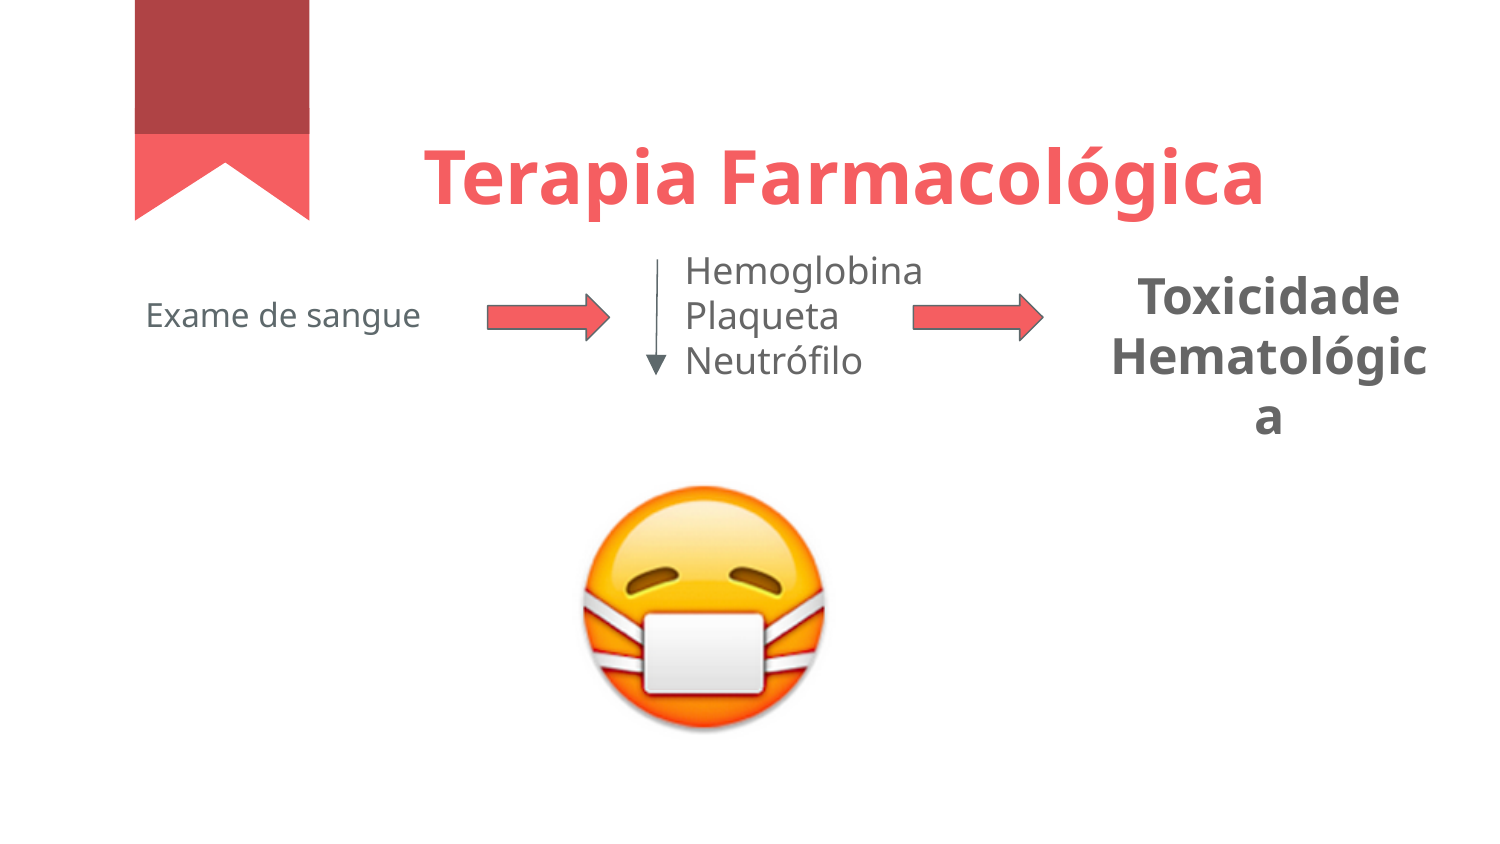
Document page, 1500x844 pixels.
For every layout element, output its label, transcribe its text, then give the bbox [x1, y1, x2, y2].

text_box Hemoglobina Plaqueta Neutrófilo [669, 232, 995, 403]
text_box [487, 294, 610, 341]
list Exame de sangue [92, 272, 1370, 720]
picture [558, 465, 851, 758]
text_box Toxicidade Hematológica [1085, 249, 1454, 442]
title Terapia Farmacológica [408, 121, 1370, 235]
text_box [913, 294, 1044, 341]
